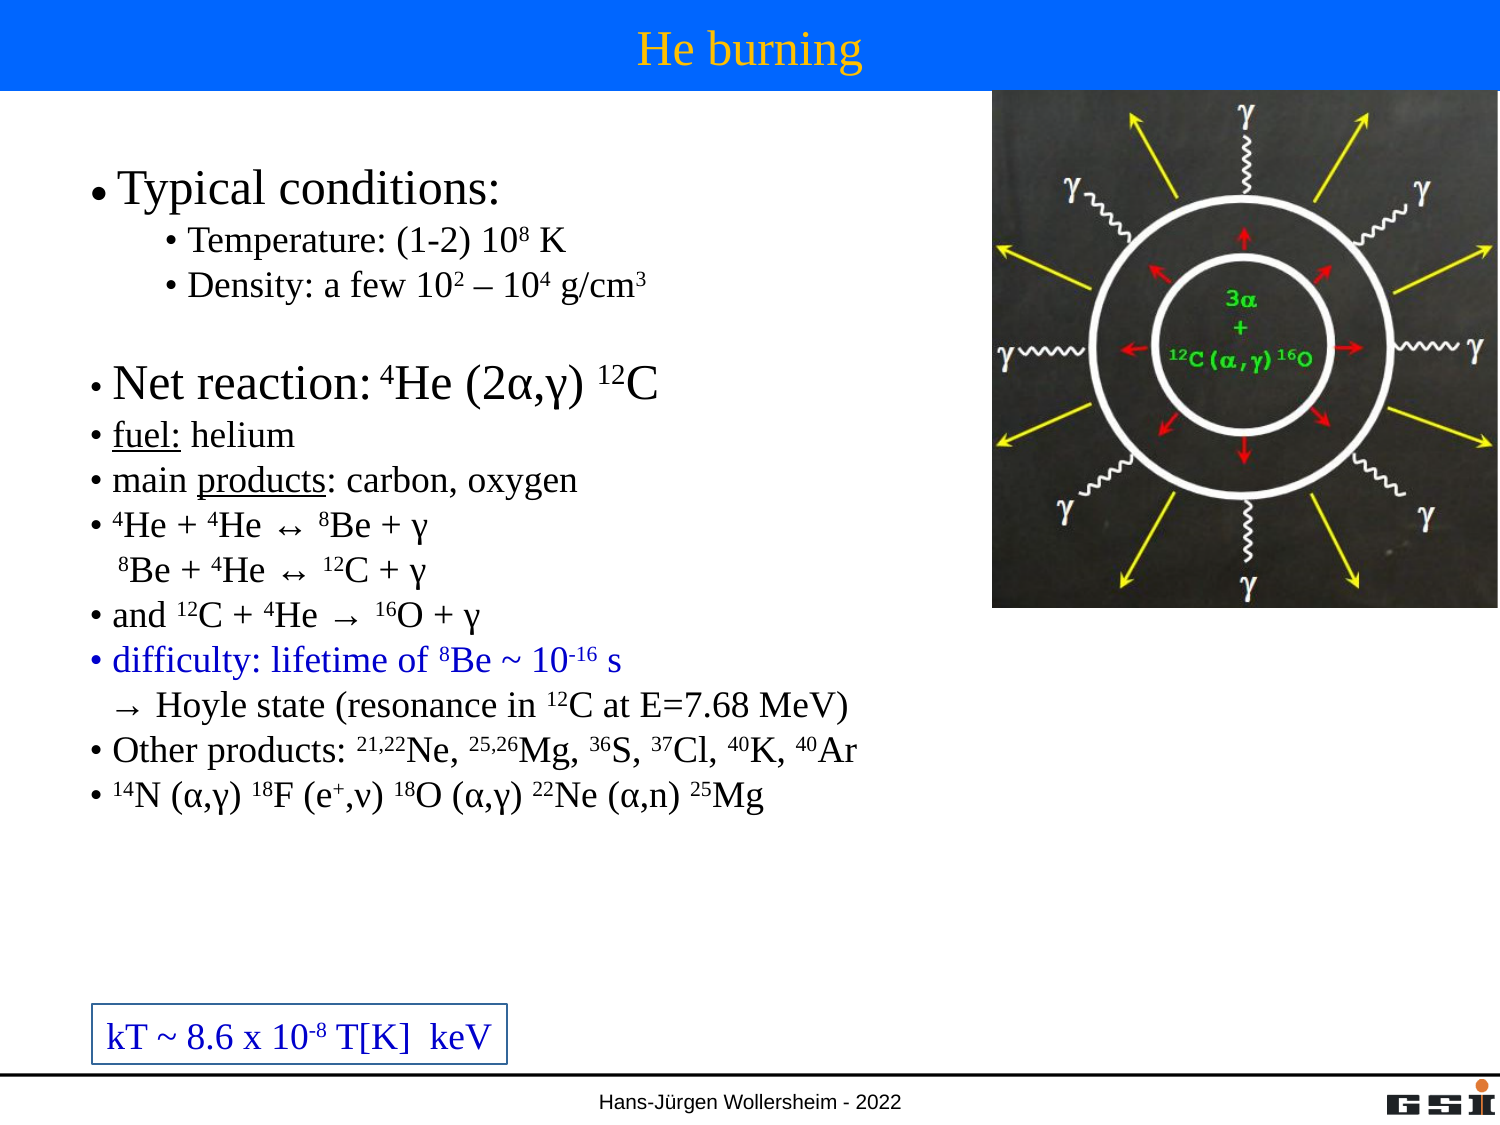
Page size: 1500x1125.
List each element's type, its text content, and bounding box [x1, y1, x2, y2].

text_box • Typical conditions: • Temperature: (1-2) 108 K • Density: a few 102 – 104 g/cm3 • Net reaction: 4He (2α,γ) 12C • fuel: helium • main products: carbon, oxygen • 4He + 4He ↔ 8Be + γ 8Be + 4He ↔ 12C + γ • and 12C + 4He → 16O + γ • difficulty: lifetime of 8Be ~ 10-16 s → Hoyle state (resonance in 12C at E=7.68 MeV) • Other products: 21,22Ne, 25,26Mg, 36S, 37Cl, 40K, 40Ar • 14N (α,γ) 18F (e+,ν) 18O (α,γ) 22Ne (α,n) 25Mg [74, 147, 873, 823]
text_box kT ~ 8.6 x 10-8 T[K] keV [91, 1004, 508, 1065]
title He burning [0, 0, 1500, 91]
picture [1387, 1079, 1495, 1115]
picture [991, 90, 1498, 608]
